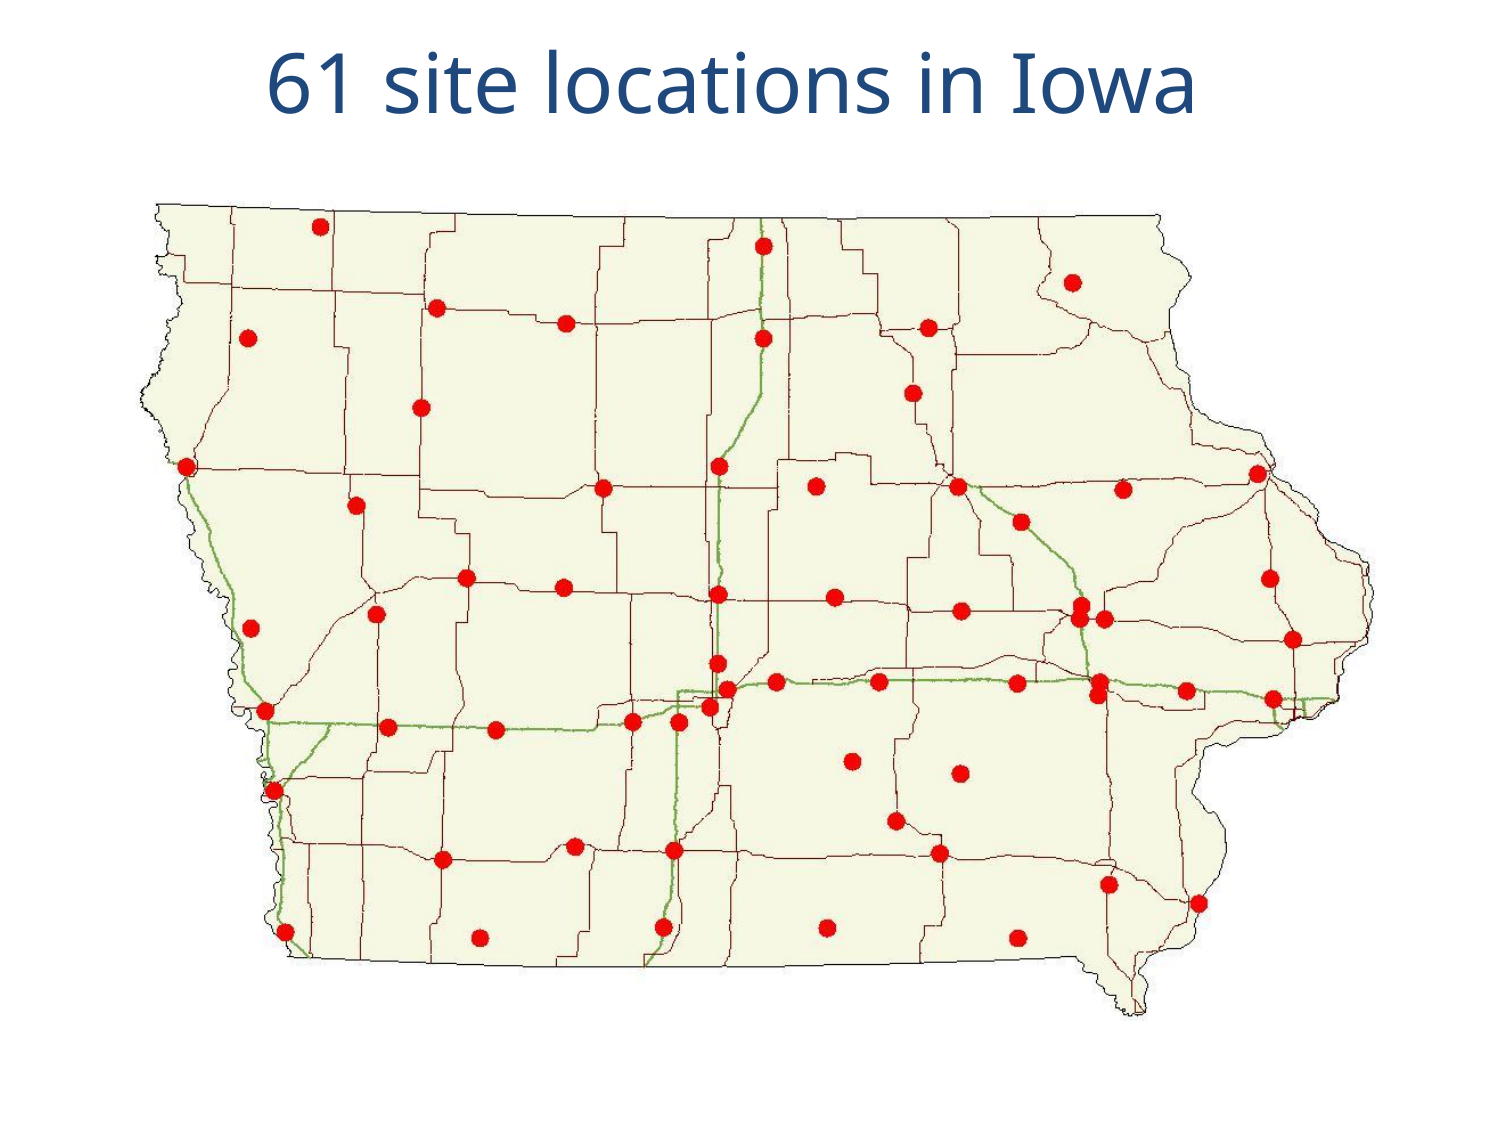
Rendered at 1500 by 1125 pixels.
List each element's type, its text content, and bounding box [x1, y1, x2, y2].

text_box 61 site locations in Iowa [99, 22, 1388, 138]
picture [99, 182, 1416, 1037]
